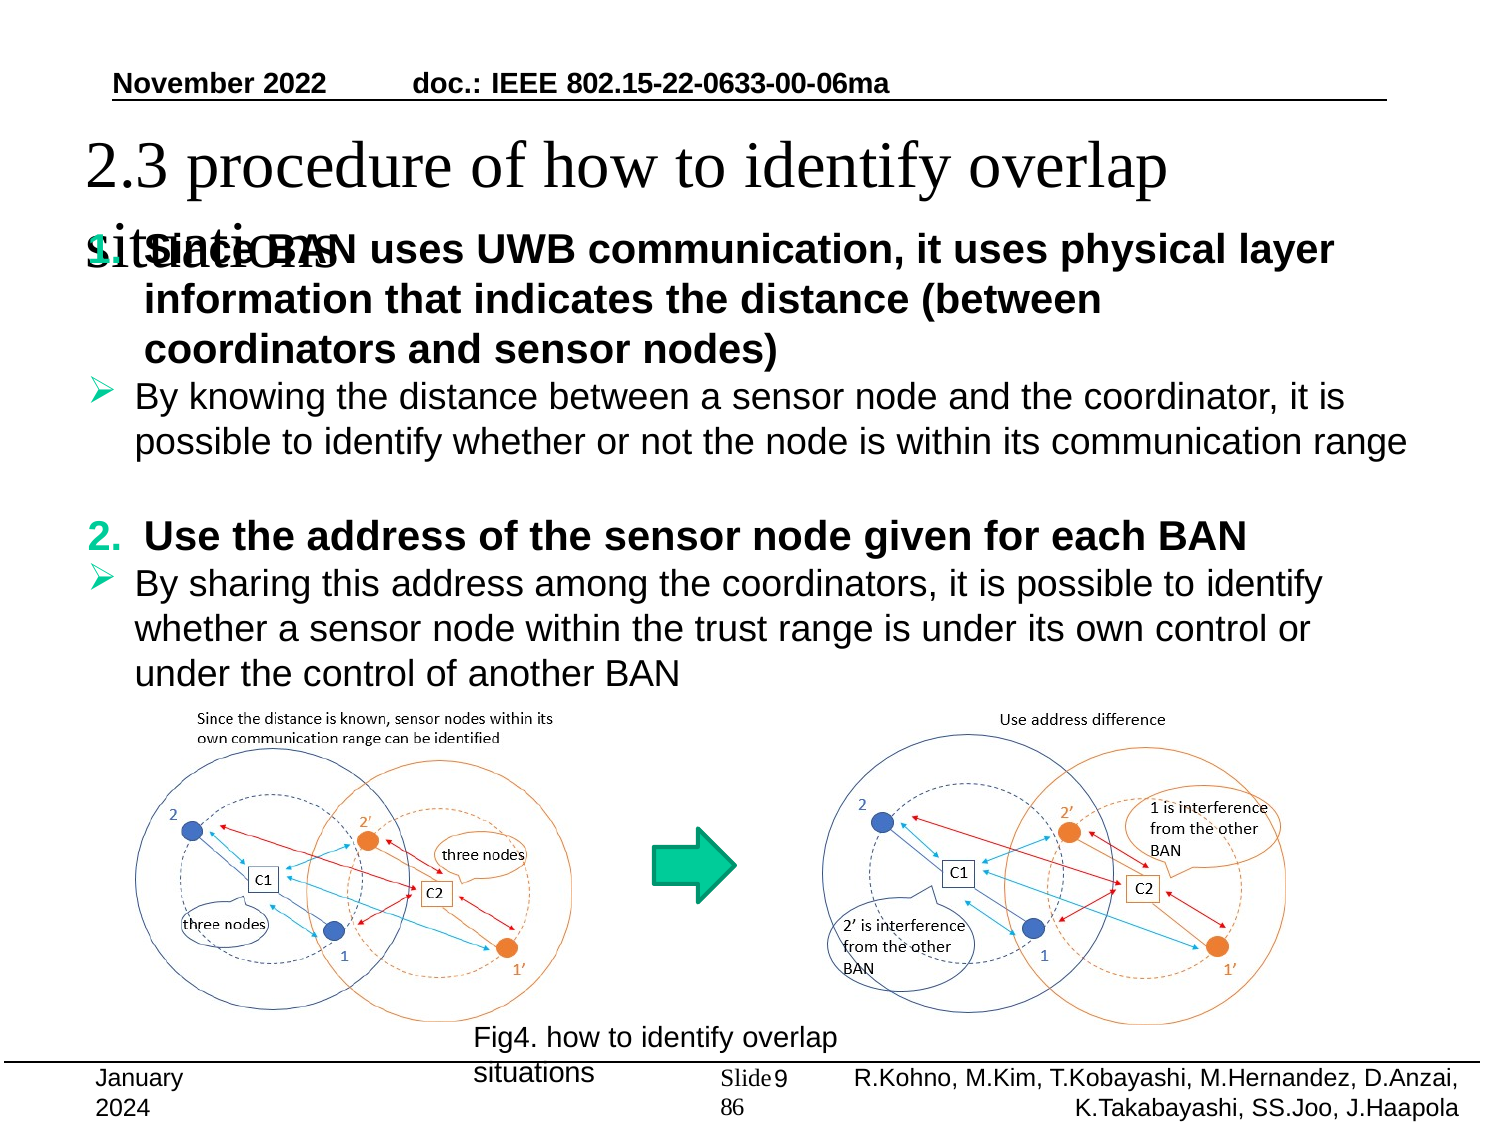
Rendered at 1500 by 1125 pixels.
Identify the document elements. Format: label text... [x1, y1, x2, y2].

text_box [651, 826, 738, 905]
list Since BAN uses UWB communication, it uses physical layer information that indicates the distance (between coordinators and sensor nodes) By knowing the distance between a sensor node and the coordinator, it is possible to identify whether or not the node is within its communication range Use the address of the sensor node given for each BAN By sharing this address among the coordinators, it is possible to identify whether a sensor node within the trust range is under its own control or under the control of another BAN [85, 219, 1413, 860]
picture [134, 711, 572, 1022]
text_box Fig4. how to identify overlap situations [471, 1016, 968, 1089]
footer R.Kohno, M.Kim, T.Kobayashi, M.Hernandez, D.Anzai, K.Takabayashi, SS.Joo, J.Haapola [853, 1061, 1461, 1125]
slide_number Slide 86 [718, 1061, 800, 1095]
picture [822, 713, 1286, 1026]
title 2.3 procedure of how to identify overlap situations [83, 119, 1441, 310]
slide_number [93, 1062, 228, 1125]
text_box November 2022 doc.: IEEE 802.15-22-0633-00-06ma [110, 62, 1390, 100]
